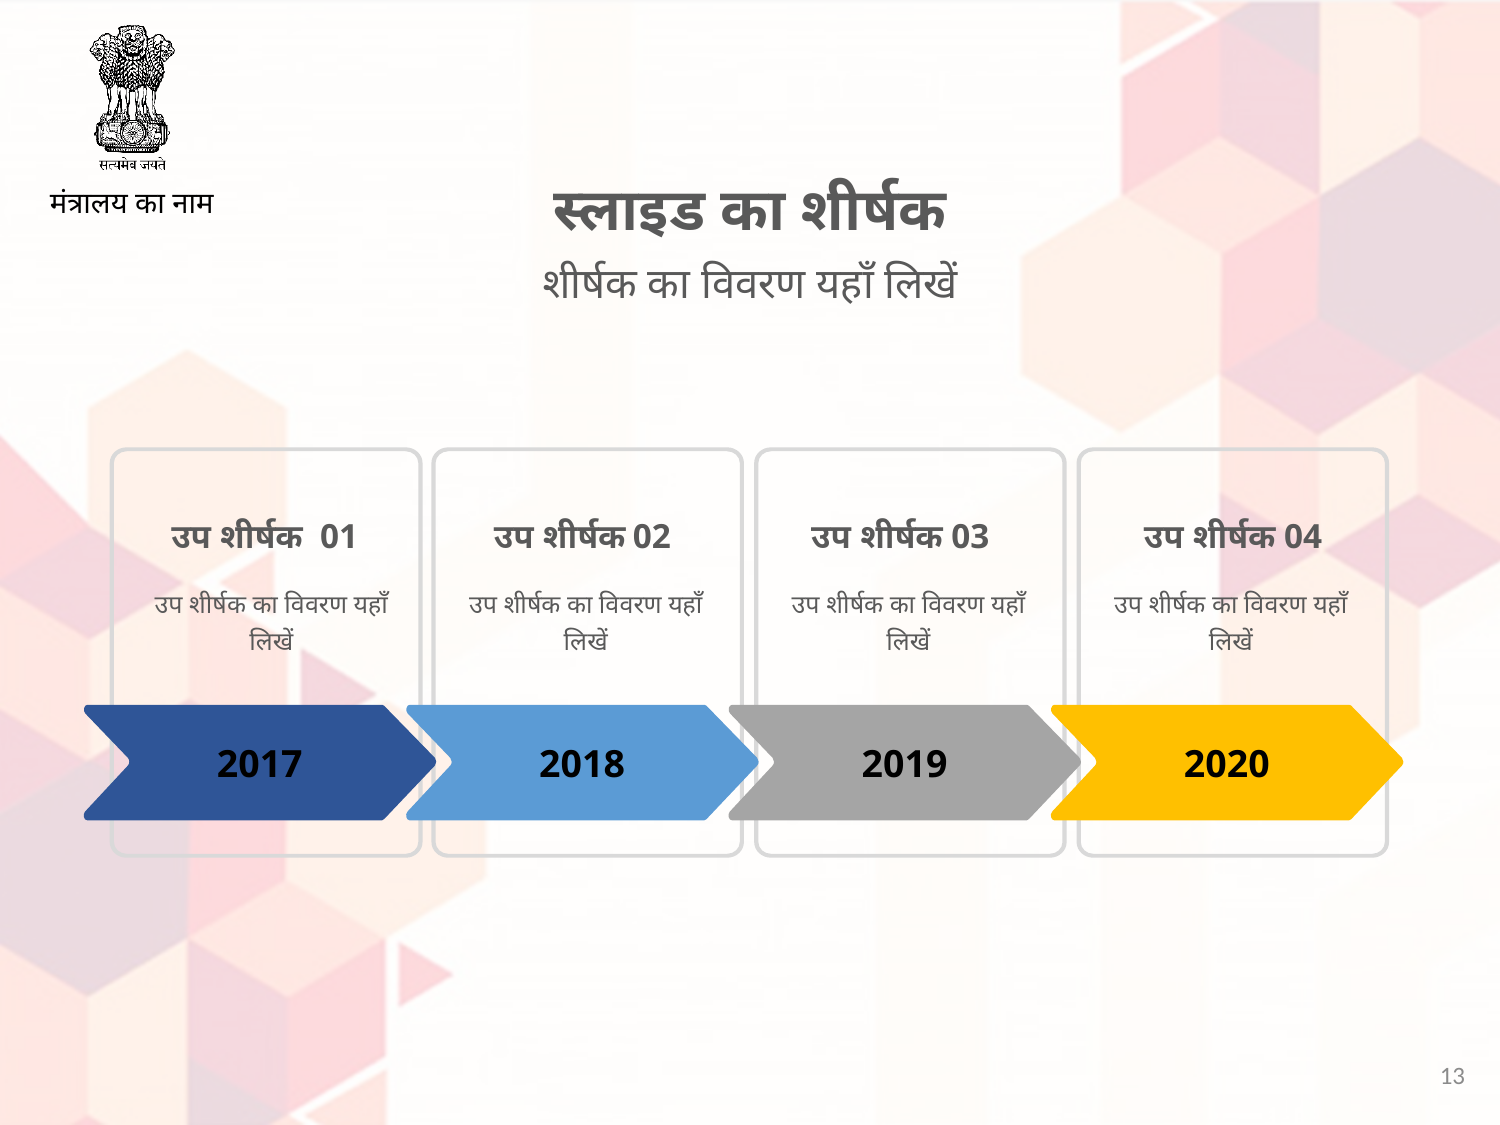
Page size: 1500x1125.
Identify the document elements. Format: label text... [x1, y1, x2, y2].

text_box 2018 [520, 732, 645, 793]
text_box [406, 704, 759, 821]
text_box उप शीर्षक 01 [123, 507, 407, 563]
text_box [431, 821, 744, 858]
text_box उप शीर्षक का विवरण यहाँ लिखें [453, 580, 719, 658]
text_box [739, 781, 744, 800]
text_box [83, 704, 437, 821]
slide_number 13 [1142, 1044, 1481, 1105]
text_box [1076, 740, 1081, 758]
text_box [1076, 765, 1081, 784]
text_box [1050, 704, 1404, 821]
text_box [739, 724, 744, 743]
text_box [754, 740, 759, 760]
picture [84, 19, 180, 175]
text_box [431, 447, 744, 704]
text_box [109, 447, 423, 704]
text_box [1076, 780, 1390, 858]
text_box उप शीर्षक 03 [760, 507, 1040, 563]
text_box 2020 [1165, 732, 1289, 793]
text_box 2019 [842, 732, 967, 793]
text_box उप शीर्षक का विवरण यहाँ लिखें [131, 580, 411, 658]
text_box [431, 739, 436, 758]
list शीर्षक का विवरण यहाँ लिखें [219, 255, 1281, 350]
text_box [754, 821, 1067, 858]
text_box [728, 704, 1081, 821]
text_box [109, 821, 423, 858]
list स्लाइड का शीर्षक [278, 172, 1222, 244]
text_box [754, 765, 759, 784]
text_box [418, 726, 423, 744]
text_box उप शीर्षक का विवरण यहाँ लिखें [775, 580, 1041, 658]
text_box [1062, 725, 1067, 743]
text_box [431, 766, 436, 785]
text_box [418, 780, 423, 799]
text_box 2017 [197, 732, 322, 793]
text_box [109, 740, 114, 784]
text_box उप शीर्षक का विवरण यहाँ लिखें [1098, 580, 1364, 658]
text_box उप शीर्षक 02 [446, 507, 719, 563]
text_box [754, 447, 1067, 704]
text_box [1062, 780, 1067, 799]
list मंत्रालय का नाम [0, 180, 268, 279]
text_box उप शीर्षक 04 [1091, 507, 1375, 563]
text_box [1076, 447, 1390, 744]
